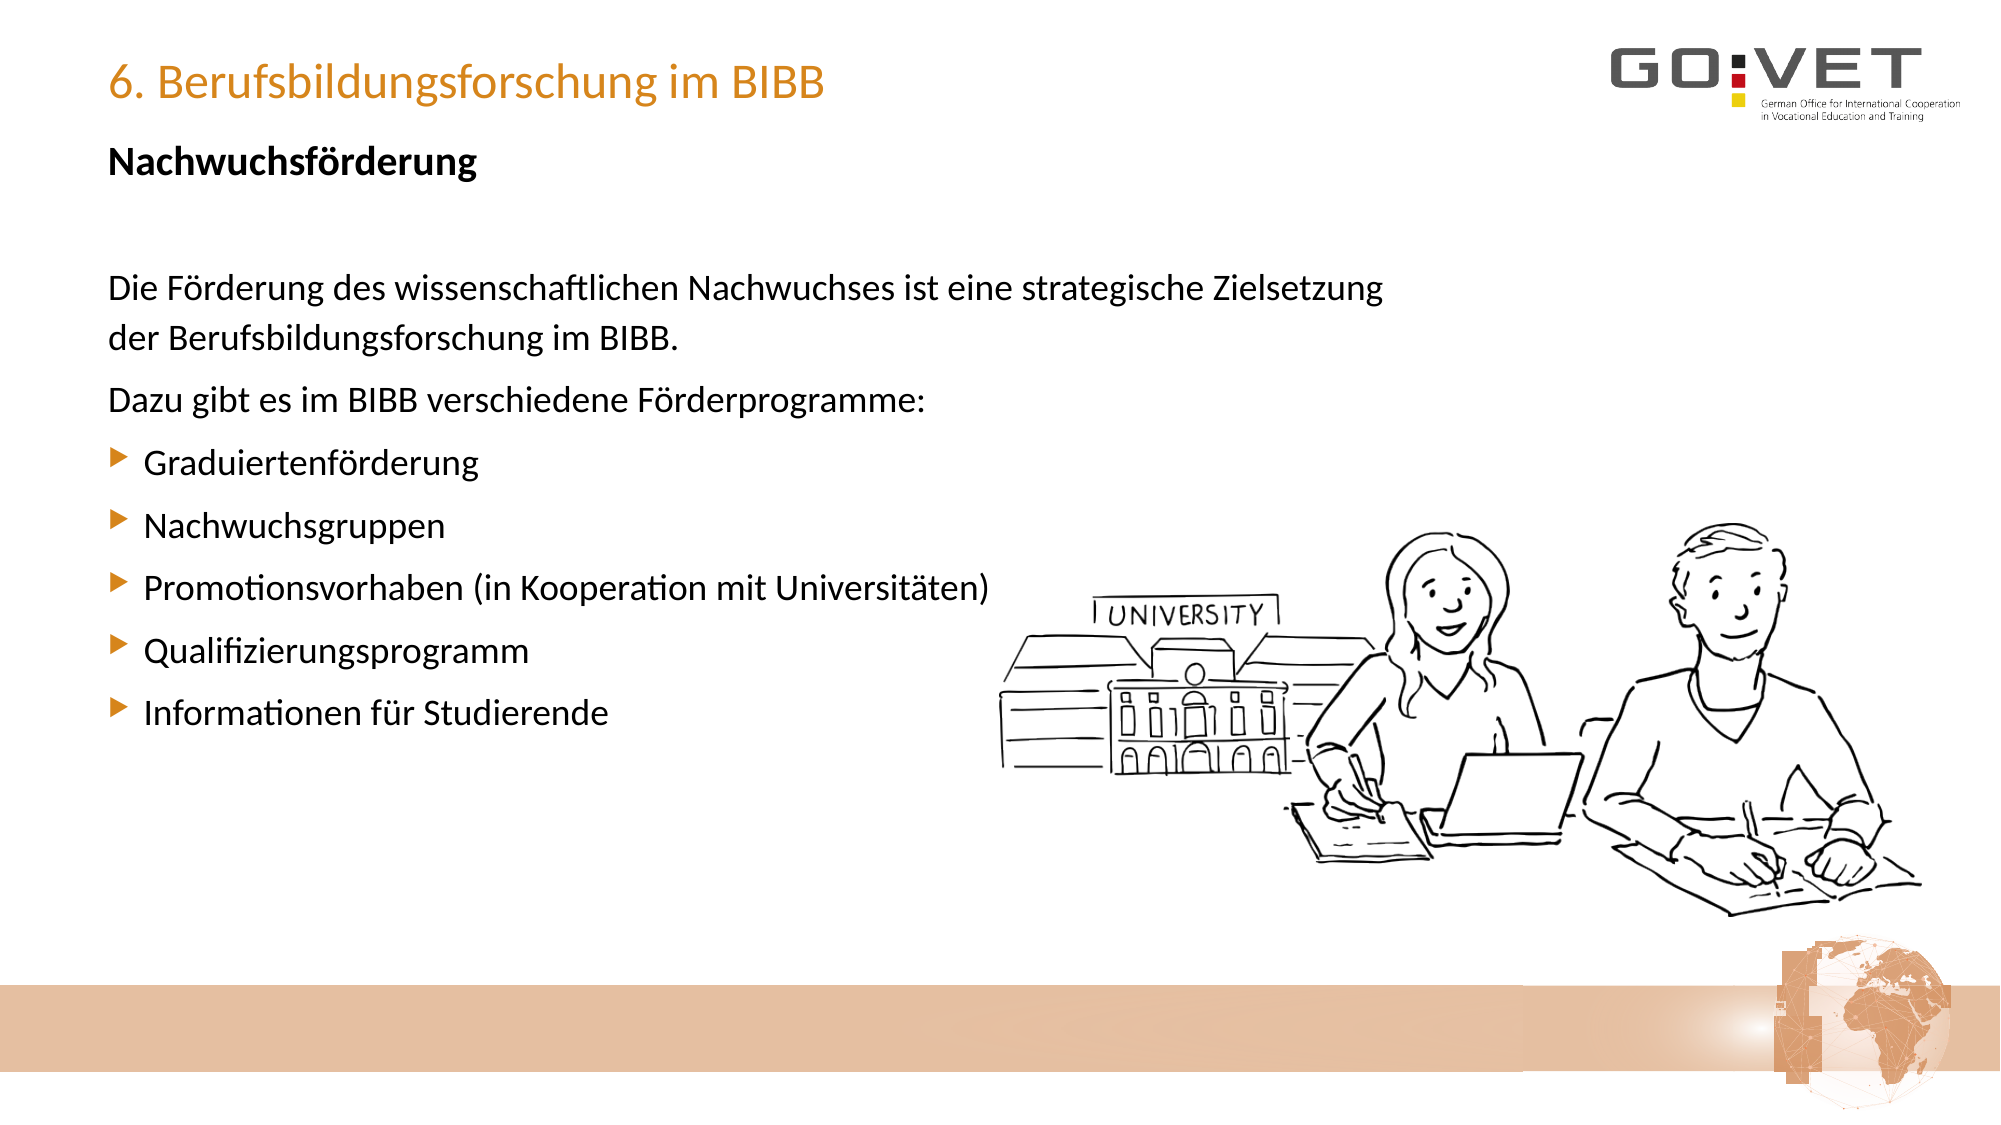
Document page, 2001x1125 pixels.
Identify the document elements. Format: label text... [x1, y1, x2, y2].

text_box Nachwuchsförderung [108, 133, 1414, 184]
title 6. Berufsbildungsforschung im BIBB [108, 48, 1585, 122]
picture [1611, 48, 1960, 122]
text_box Die Förderung des wissenschaftlichen Nachwuchses ist eine strategische Zielsetzung der Berufsbildungsforschung im BIBB. Dazu gibt es im BIBB verschiedene Förderprogramme: Graduiertenförderung Nachwuchsgruppen Promotionsvorhaben (in Kooperation mit Universitäten) Qualifizierungsprogramm Informationen für Studierende [108, 257, 1922, 784]
picture [999, 523, 1922, 917]
